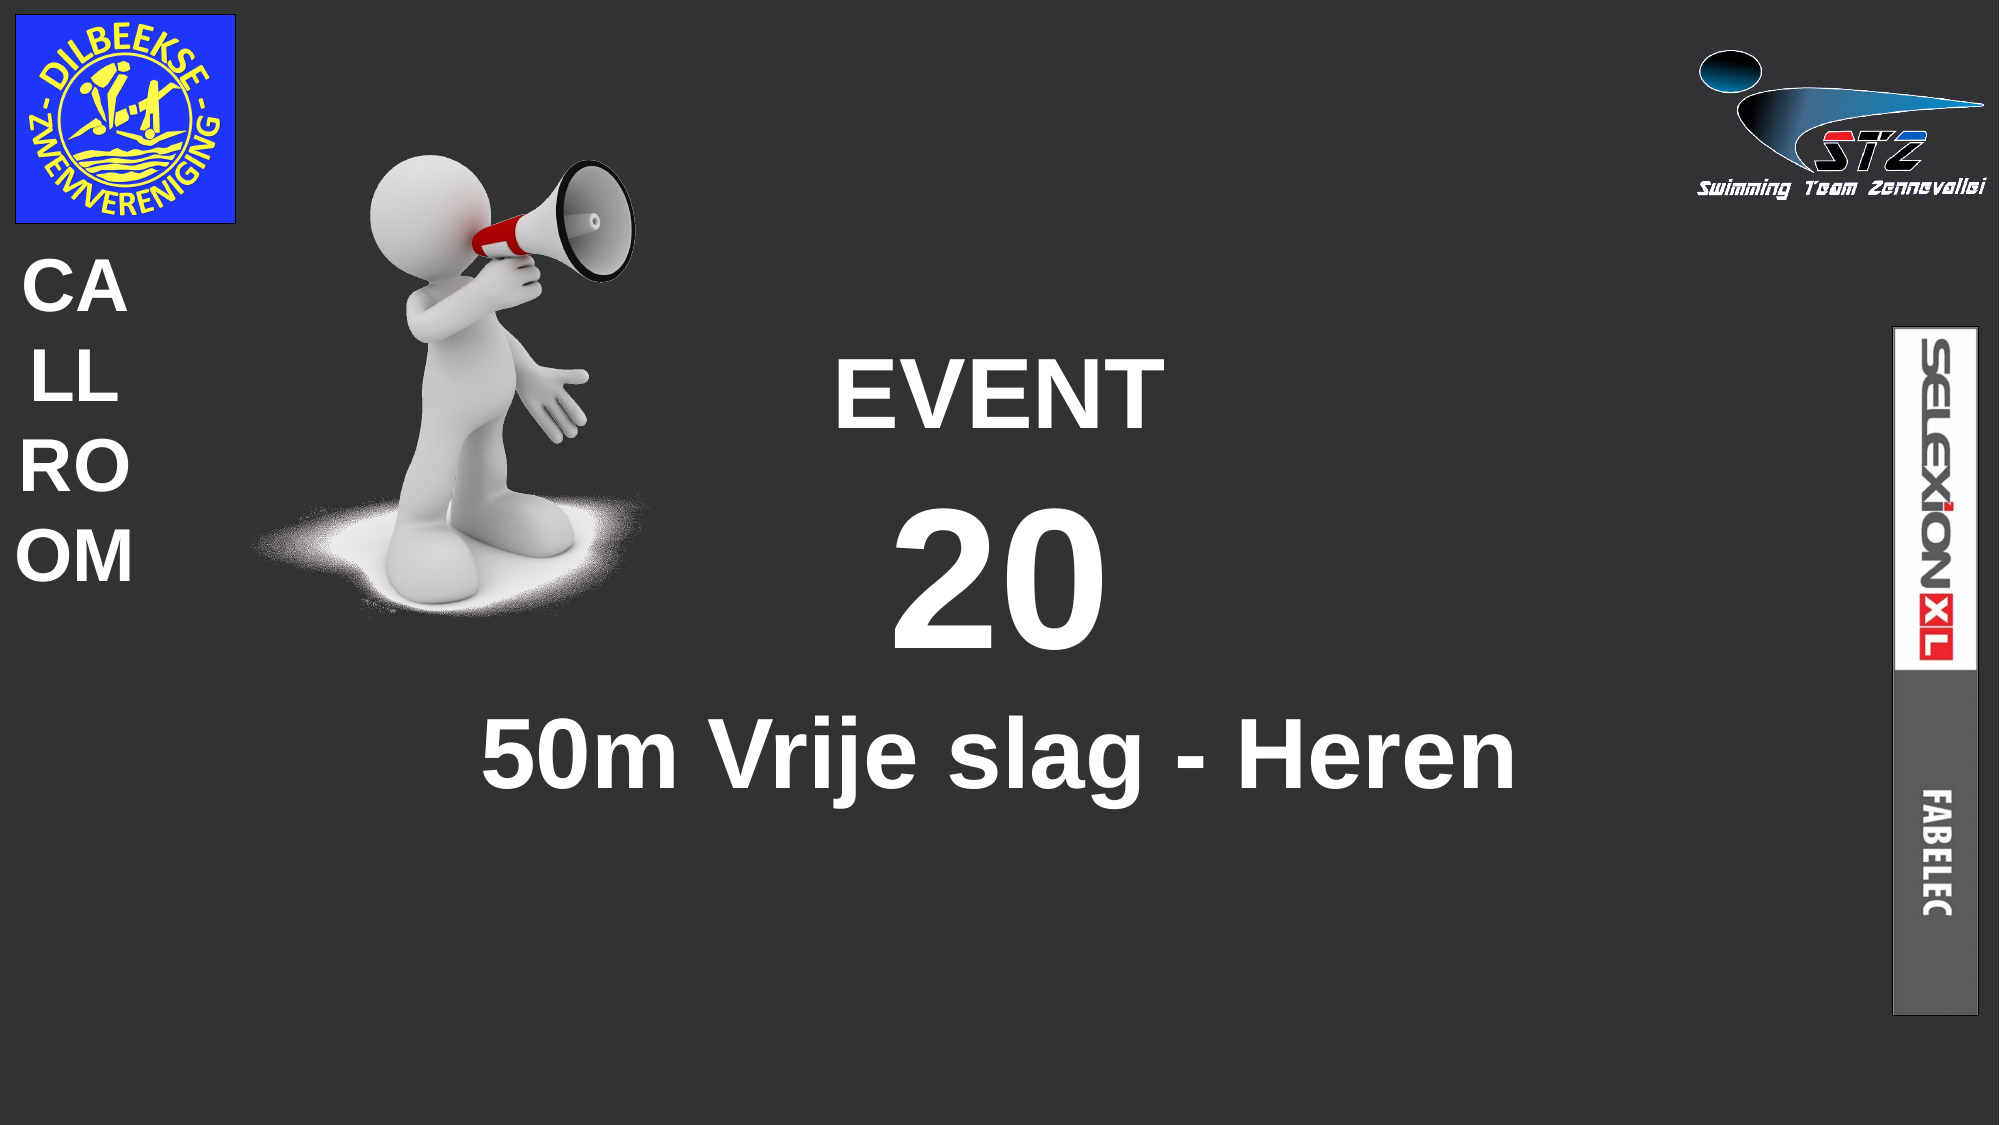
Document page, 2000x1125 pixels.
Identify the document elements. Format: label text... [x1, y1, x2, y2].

text_box CALLROOM [12, 236, 138, 1106]
picture [1696, 20, 1988, 217]
picture [248, 79, 749, 650]
title EVENT 20 50m Vrije slag - Heren [138, 316, 1901, 809]
picture [15, 14, 236, 224]
picture [1591, 328, 2000, 1014]
